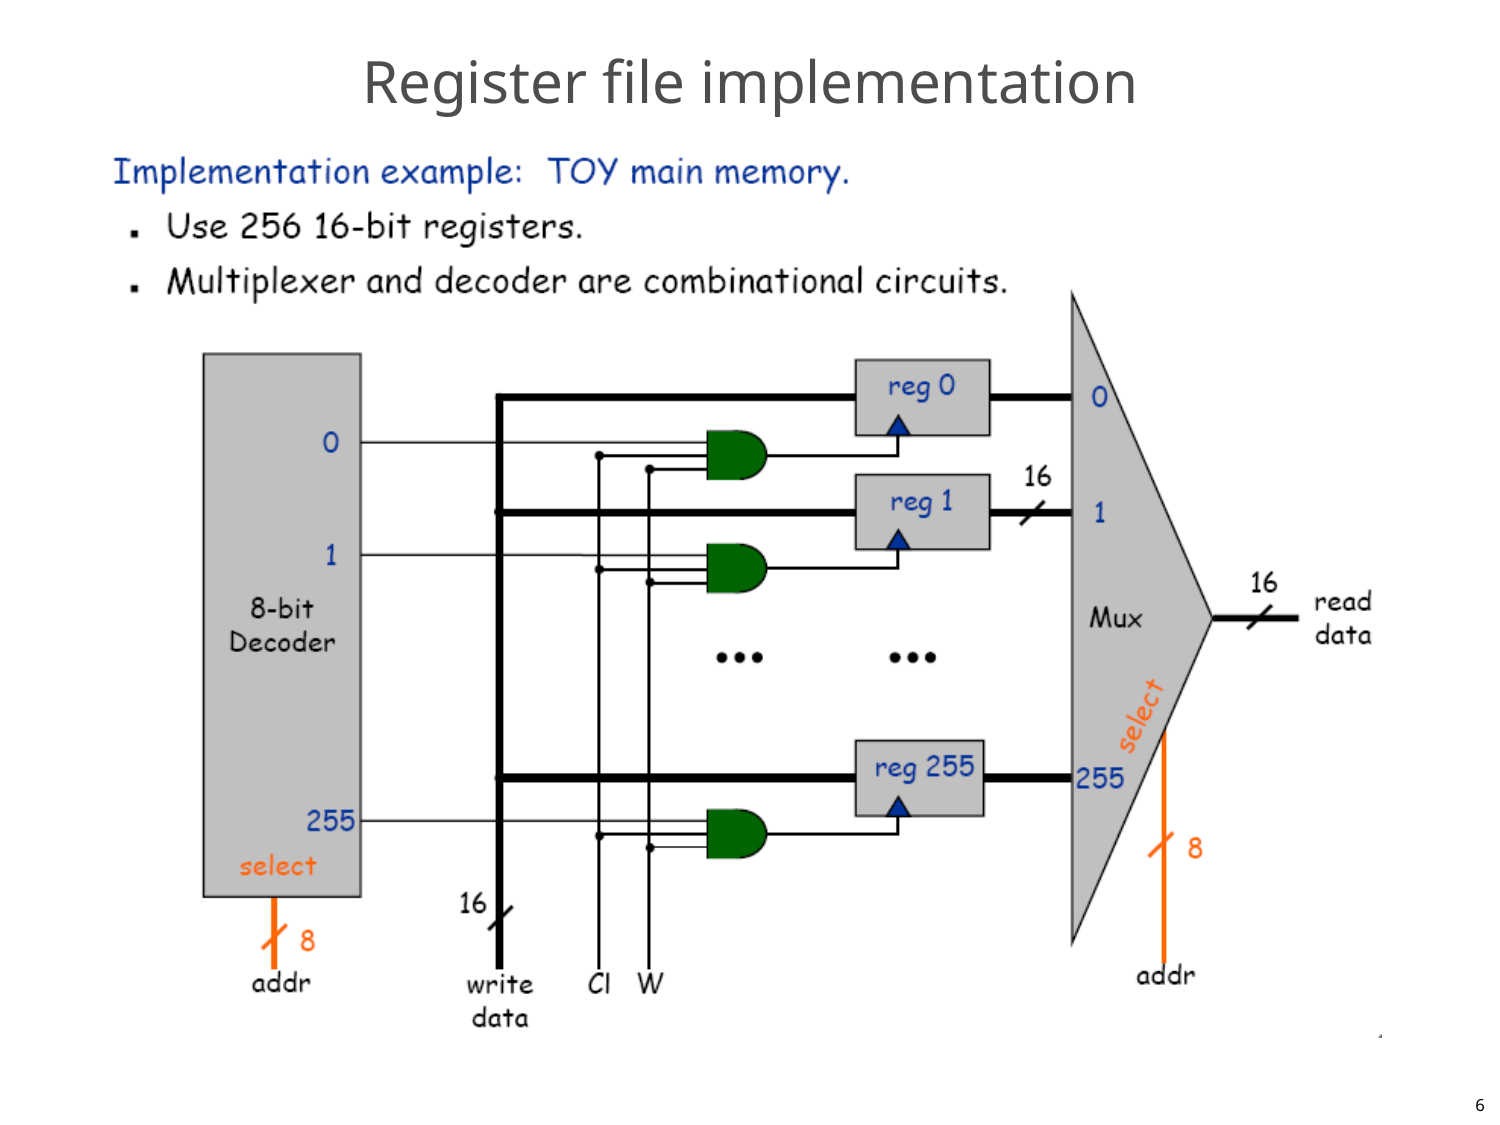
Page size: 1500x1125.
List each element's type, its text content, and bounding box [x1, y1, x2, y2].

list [105, 149, 1382, 1038]
title Register file implementation [0, 51, 1500, 127]
slide_number 6 [1187, 1087, 1500, 1125]
